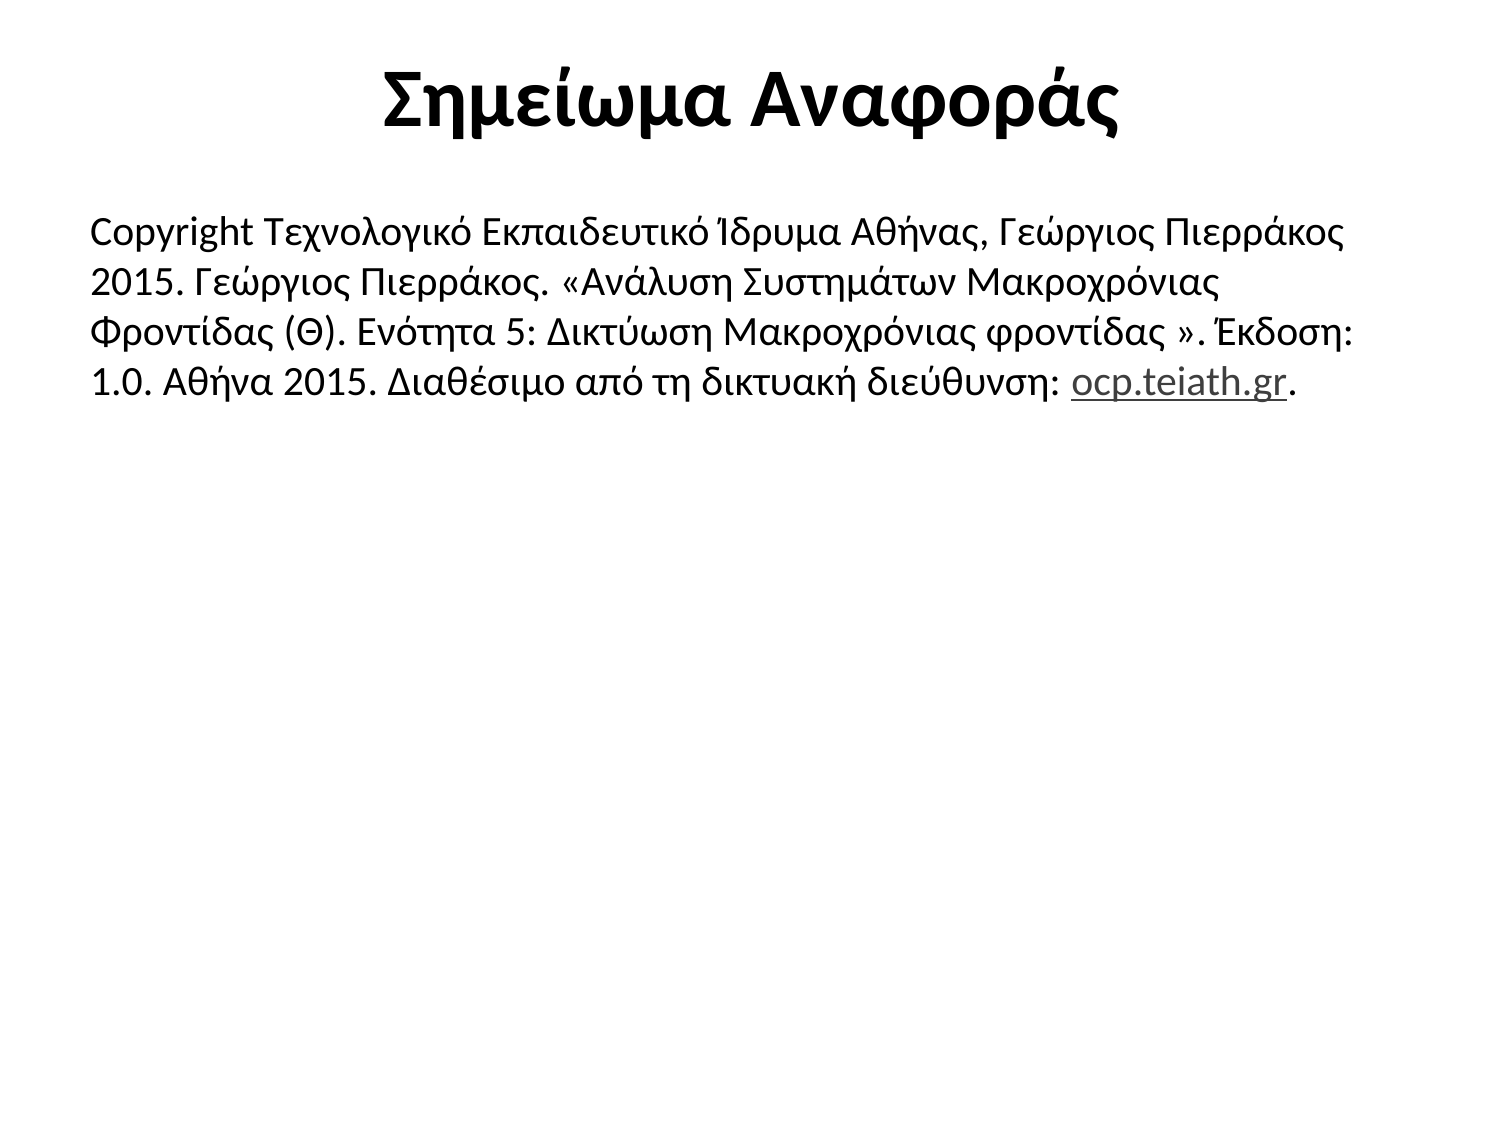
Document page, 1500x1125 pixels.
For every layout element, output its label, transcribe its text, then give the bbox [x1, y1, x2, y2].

title Σημείωμα Αναφοράς [76, 19, 1427, 169]
list Copyright Τεχνολογικό Εκπαιδευτικό Ίδρυμα Αθήνας, Γεώργιος Πιερράκος 2015. Γεώργιος Πιερράκος. «Ανάλυση Συστημάτων Μακροχρόνιας Φροντίδας (Θ). Ενότητα 5: Δικτύωση Μακροχρόνιας φροντίδας ». Έκδοση: 1.0. Αθήνα 2015. Διαθέσιμο από τη δικτυακή διεύθυνση: ocp.teiath.gr. [75, 196, 1425, 1024]
